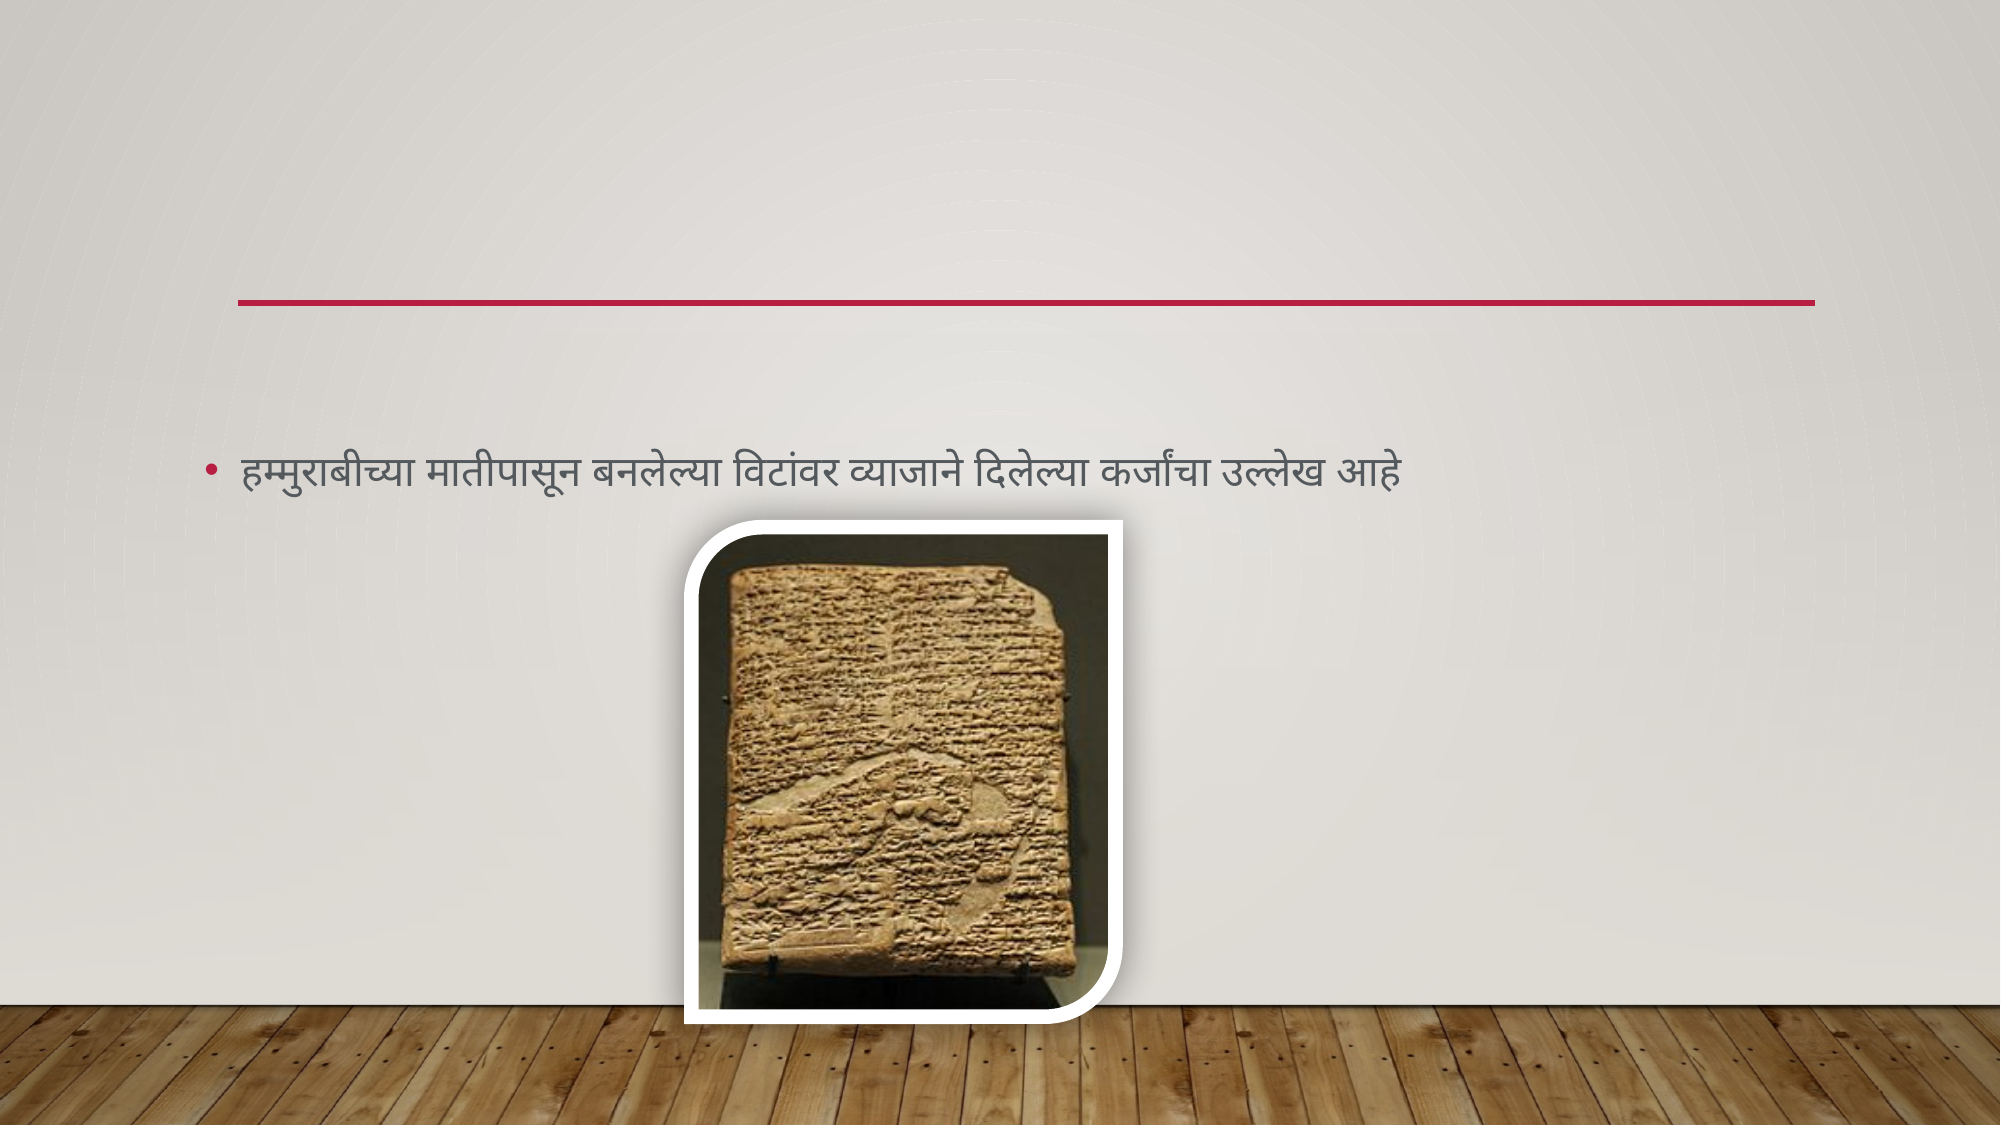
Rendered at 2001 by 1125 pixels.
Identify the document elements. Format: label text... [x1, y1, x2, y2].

picture [0, 526, 2000, 1125]
list हम्मुराबीच्या मातीपासून बनलेल्या विटांवर व्याजाने दिलेल्या कर्जांचा उल्लेख आहे [189, 427, 1638, 563]
